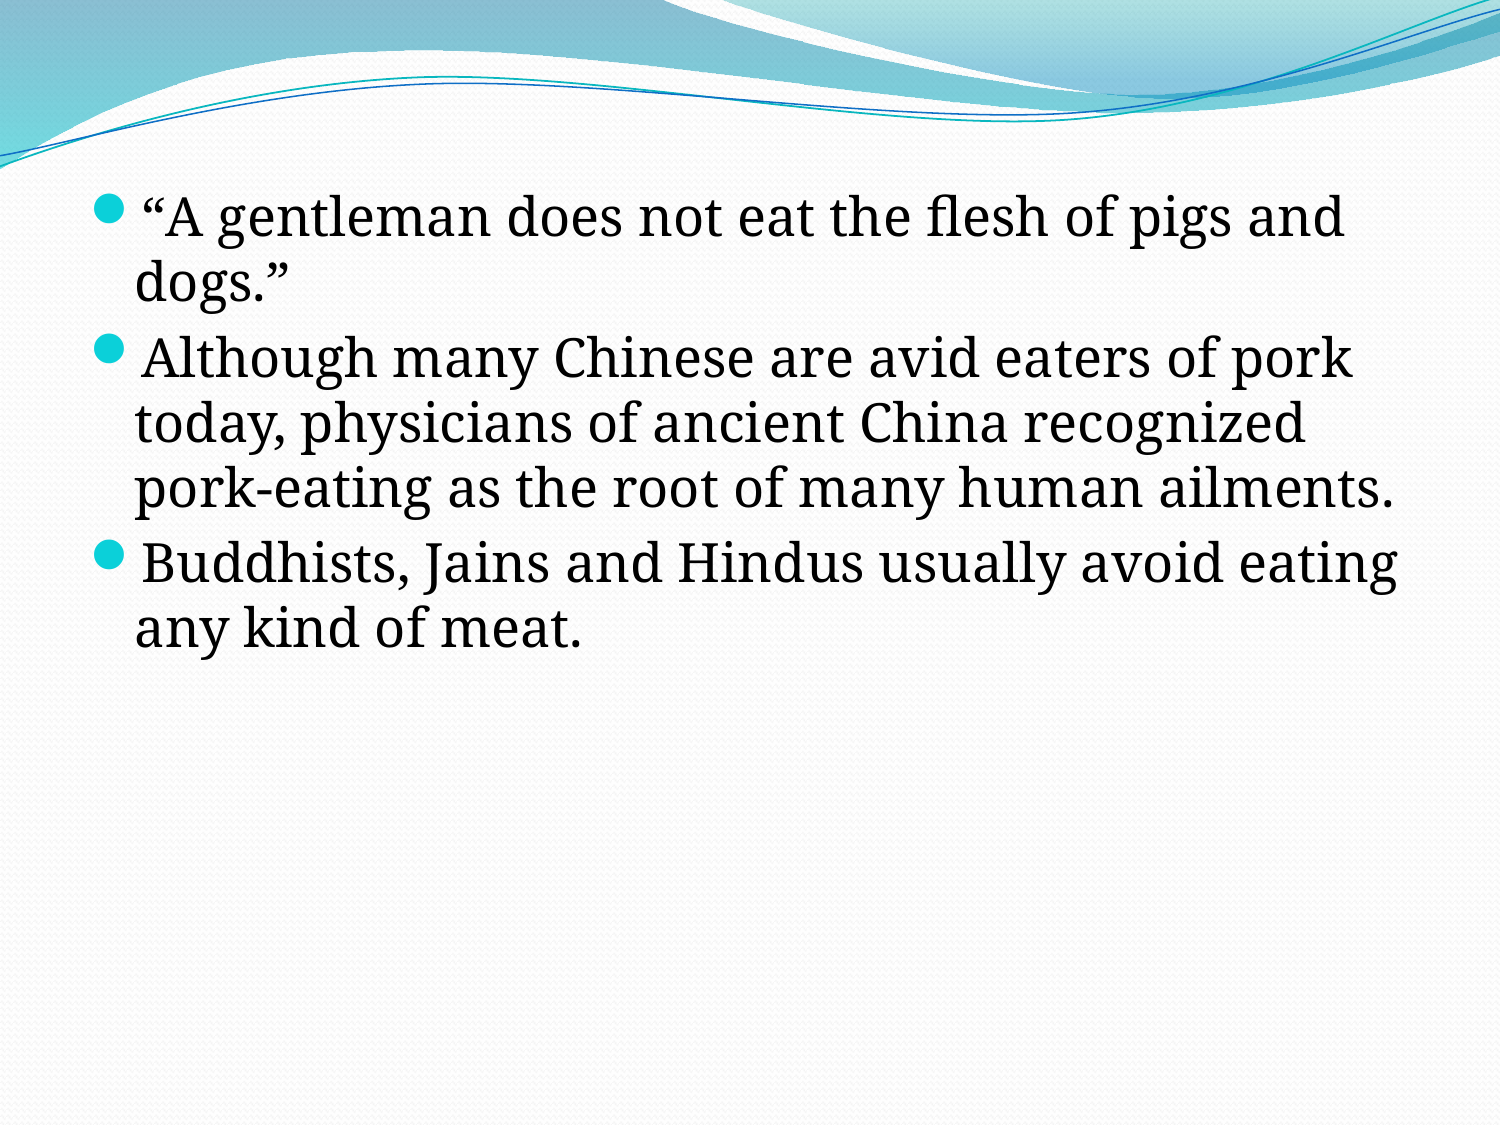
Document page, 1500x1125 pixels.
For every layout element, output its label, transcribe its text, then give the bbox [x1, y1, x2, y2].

list “A gentleman does not eat the flesh of pigs and dogs.” Although many Chinese are avid eaters of pork today, physicians of ancient China recognized pork-eating as the root of many human ailments. Buddhists, Jains and Hindus usually avoid eating any kind of meat. [75, 174, 1425, 1005]
